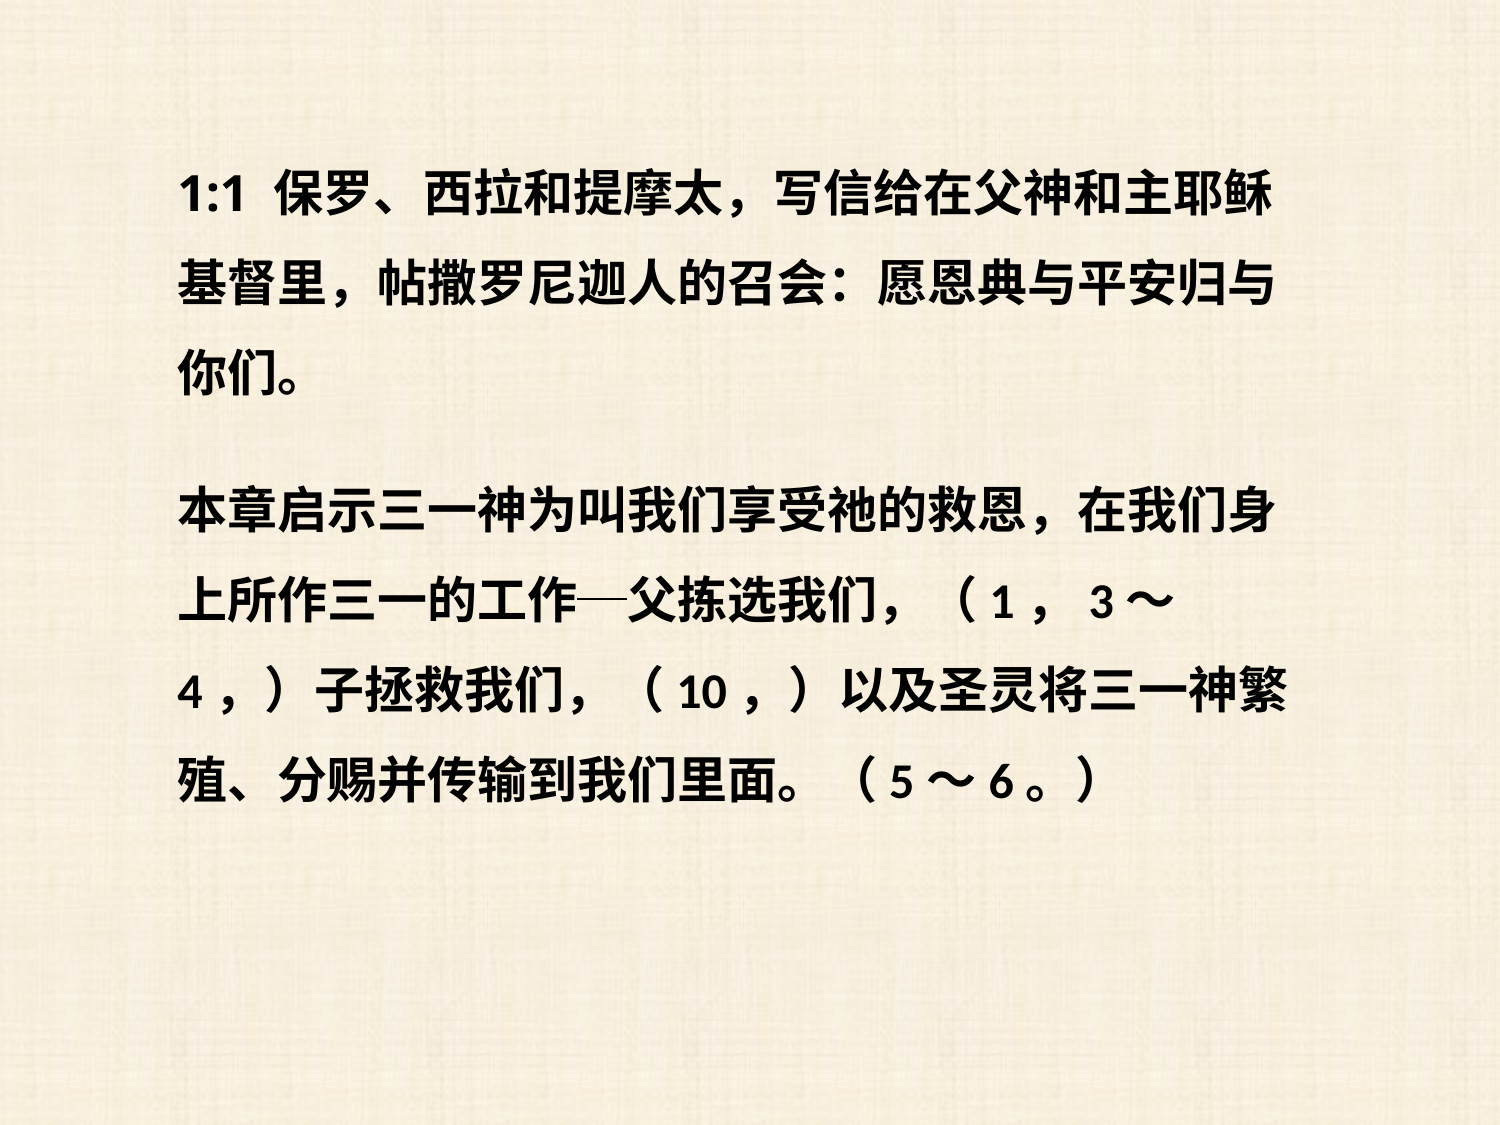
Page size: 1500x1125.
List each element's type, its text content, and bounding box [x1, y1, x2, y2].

text_box 本章启示三一神为叫我们享受祂的救恩，在我们身上所作三一的工作─父拣选我们，（1，3～4，）子拯救我们，（10，）以及圣灵将三一神繁殖、分赐并传输到我们里面。（5～6。） [162, 440, 1331, 816]
text_box 1:1 保罗、西拉和提摩太，写信给在父神和主耶稣基督里，帖撒罗尼迦人的召会：愿恩典与平安归与你们。 [162, 124, 1331, 409]
